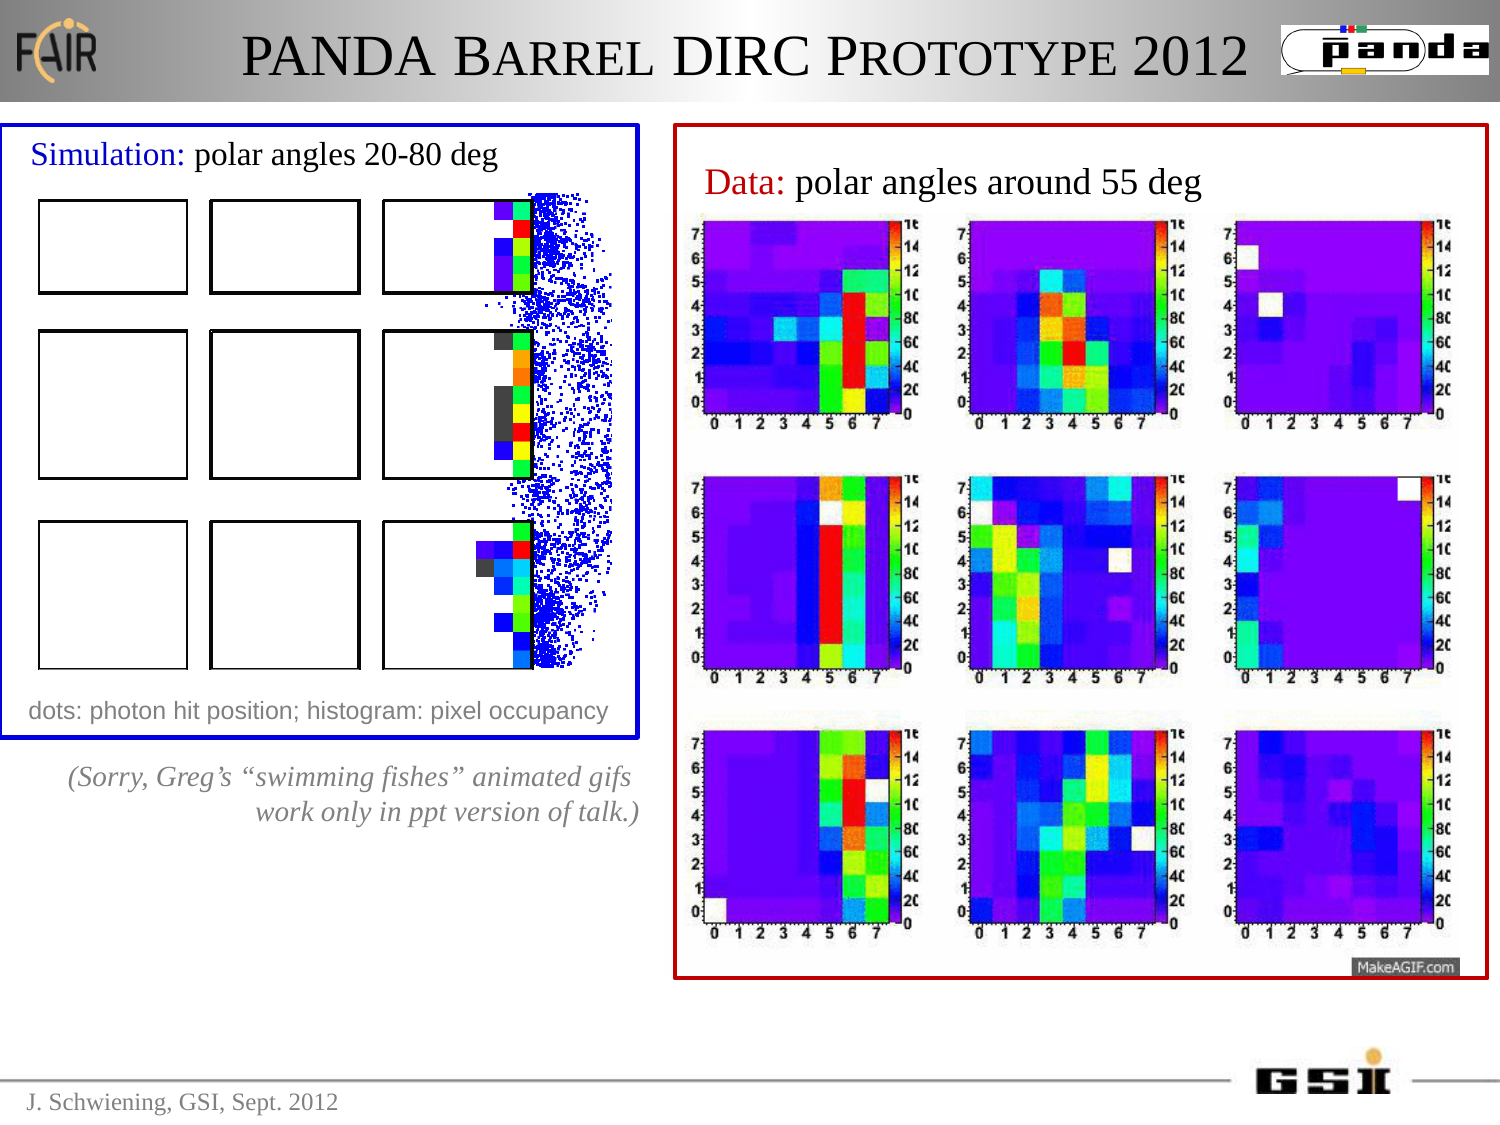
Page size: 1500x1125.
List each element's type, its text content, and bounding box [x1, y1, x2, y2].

text_box [0, 123, 640, 740]
picture [0, 1046, 1500, 1094]
text_box [673, 123, 1489, 980]
picture [17, 18, 96, 83]
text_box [37, 192, 613, 671]
text_box (Sorry, Greg’s “swimming fishes” animated gifs work only in ppt version of talk.) [52, 749, 655, 835]
text_box dots: photon hit position; histogram: pixel occupancy [13, 687, 633, 733]
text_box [662, 212, 1461, 979]
picture [1351, 25, 1489, 75]
text_box Data: polar angles around 55 deg [689, 149, 1218, 210]
text_box PANDA BARREL DIRC PROTOTYPE 2012 [140, 1, 1351, 96]
